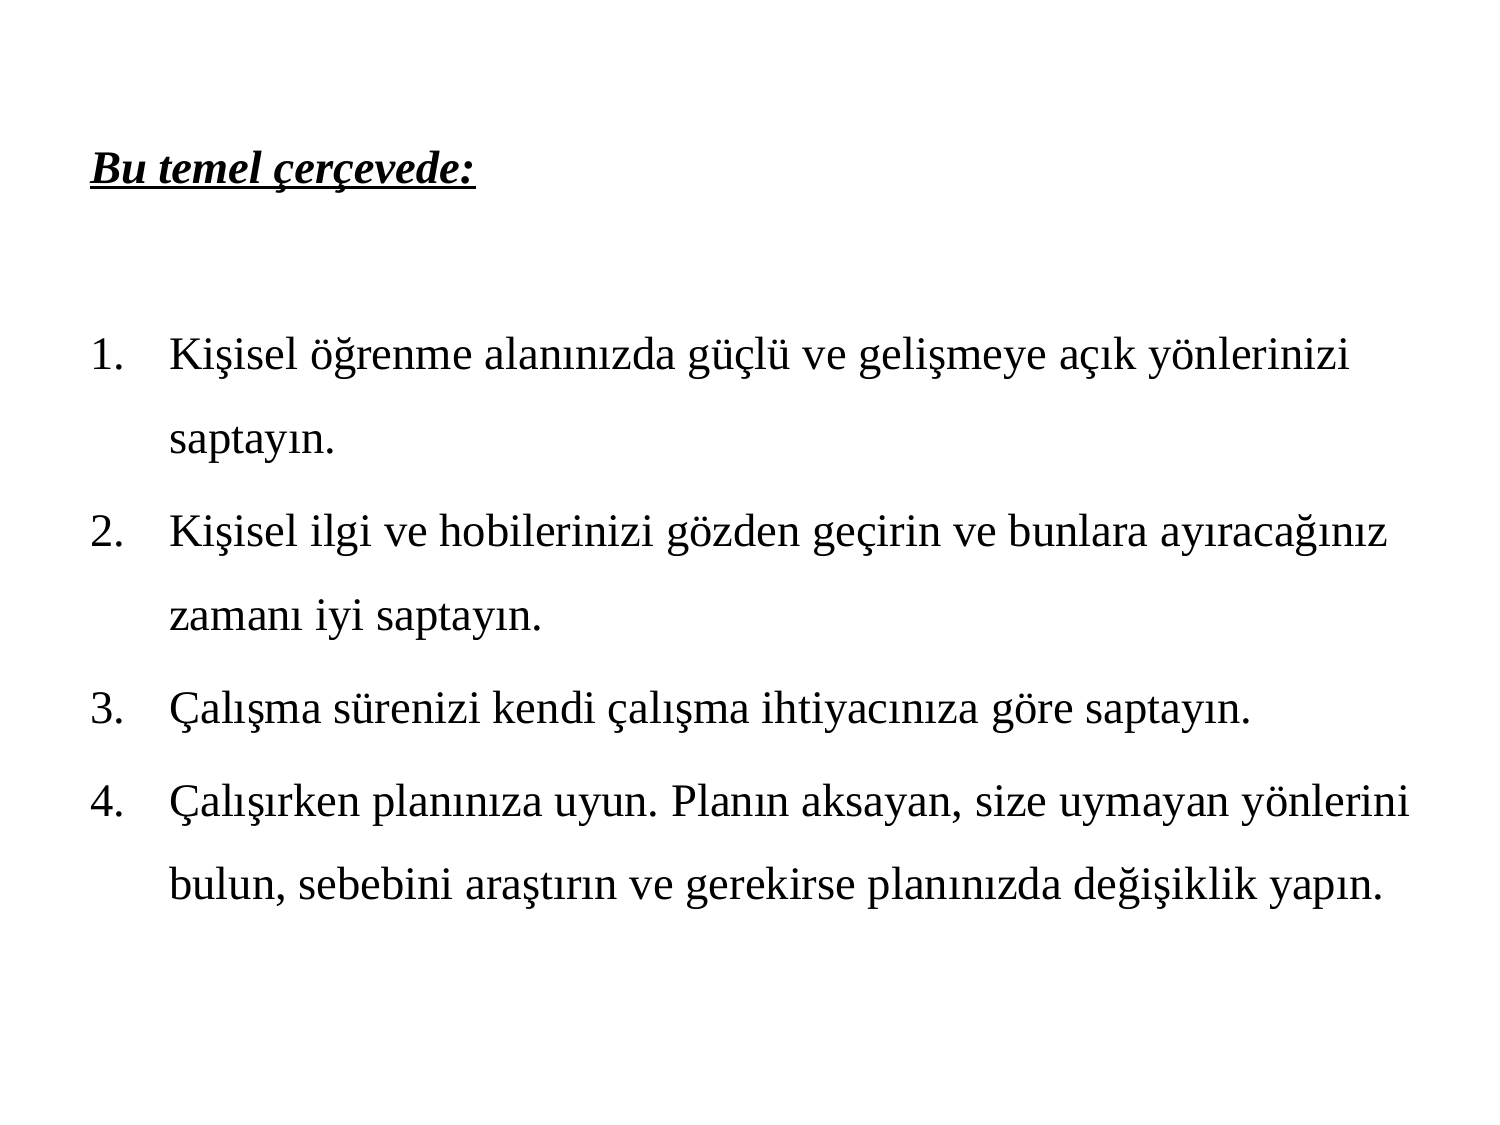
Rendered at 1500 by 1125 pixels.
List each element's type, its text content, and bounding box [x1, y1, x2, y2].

list Bu temel çerçevede: Kişisel öğrenme alanınızda güçlü ve gelişmeye açık yönlerinizi saptayın. Kişisel ilgi ve hobilerinizi gözden geçirin ve bunlara ayıracağınız zamanı iyi saptayın. Çalışma sürenizi kendi çalışma ihtiyacınıza göre saptayın. Çalışırken planınıza uyun. Planın aksayan, size uymayan yönlerini bulun, sebebini araştırın ve gerekirse planınızda değişiklik yapın. [75, 101, 1436, 1005]
